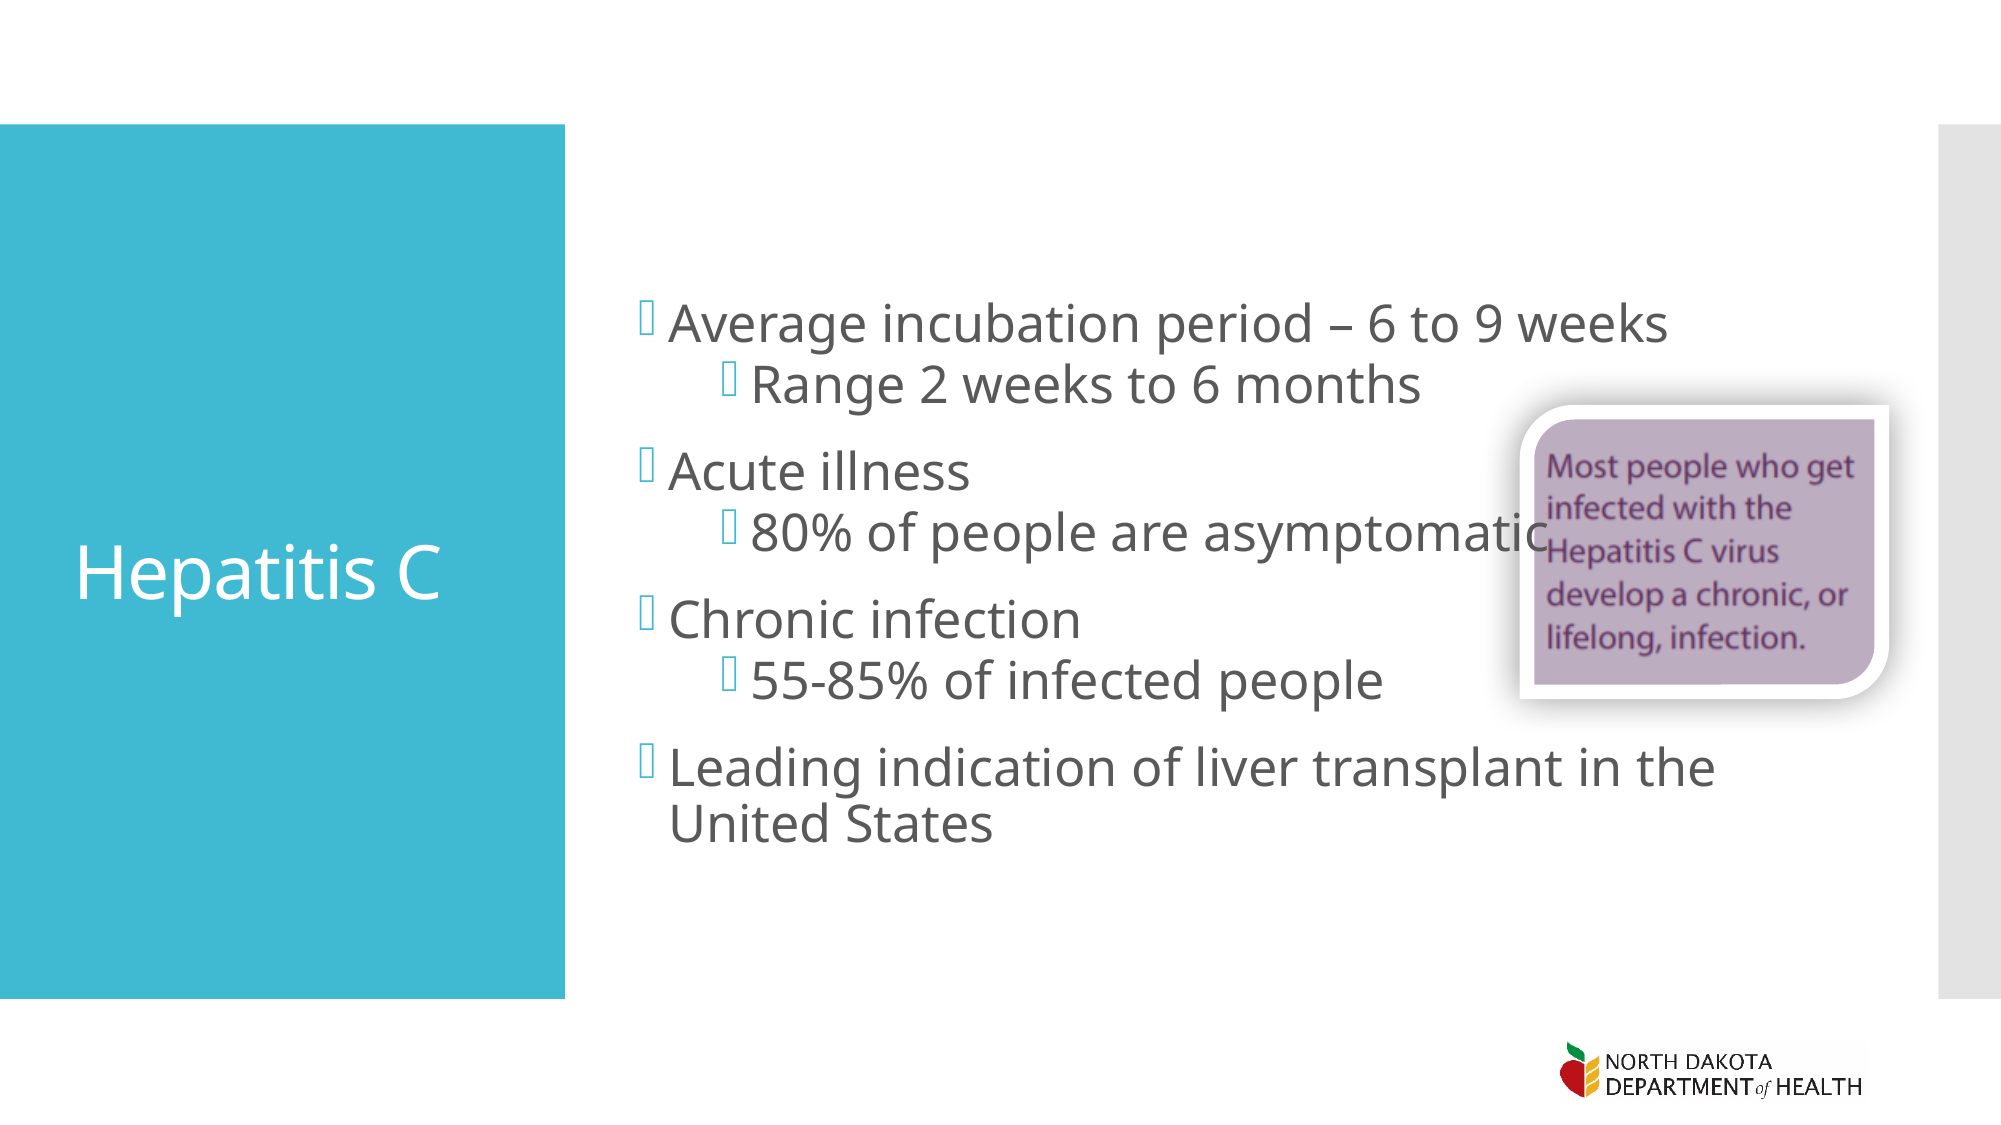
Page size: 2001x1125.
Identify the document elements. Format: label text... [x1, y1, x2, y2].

text_box Average incubation period – 6 to 9 weeks Range 2 weeks to 6 months Acute illness 80% of people are asymptomatic Chronic infection 55-85% of infected people Leading indication of liver transplant in the United States [623, 121, 1853, 983]
picture [1526, 411, 1882, 693]
text_box Hepatitis C [58, 197, 543, 953]
picture [1560, 1041, 1870, 1103]
